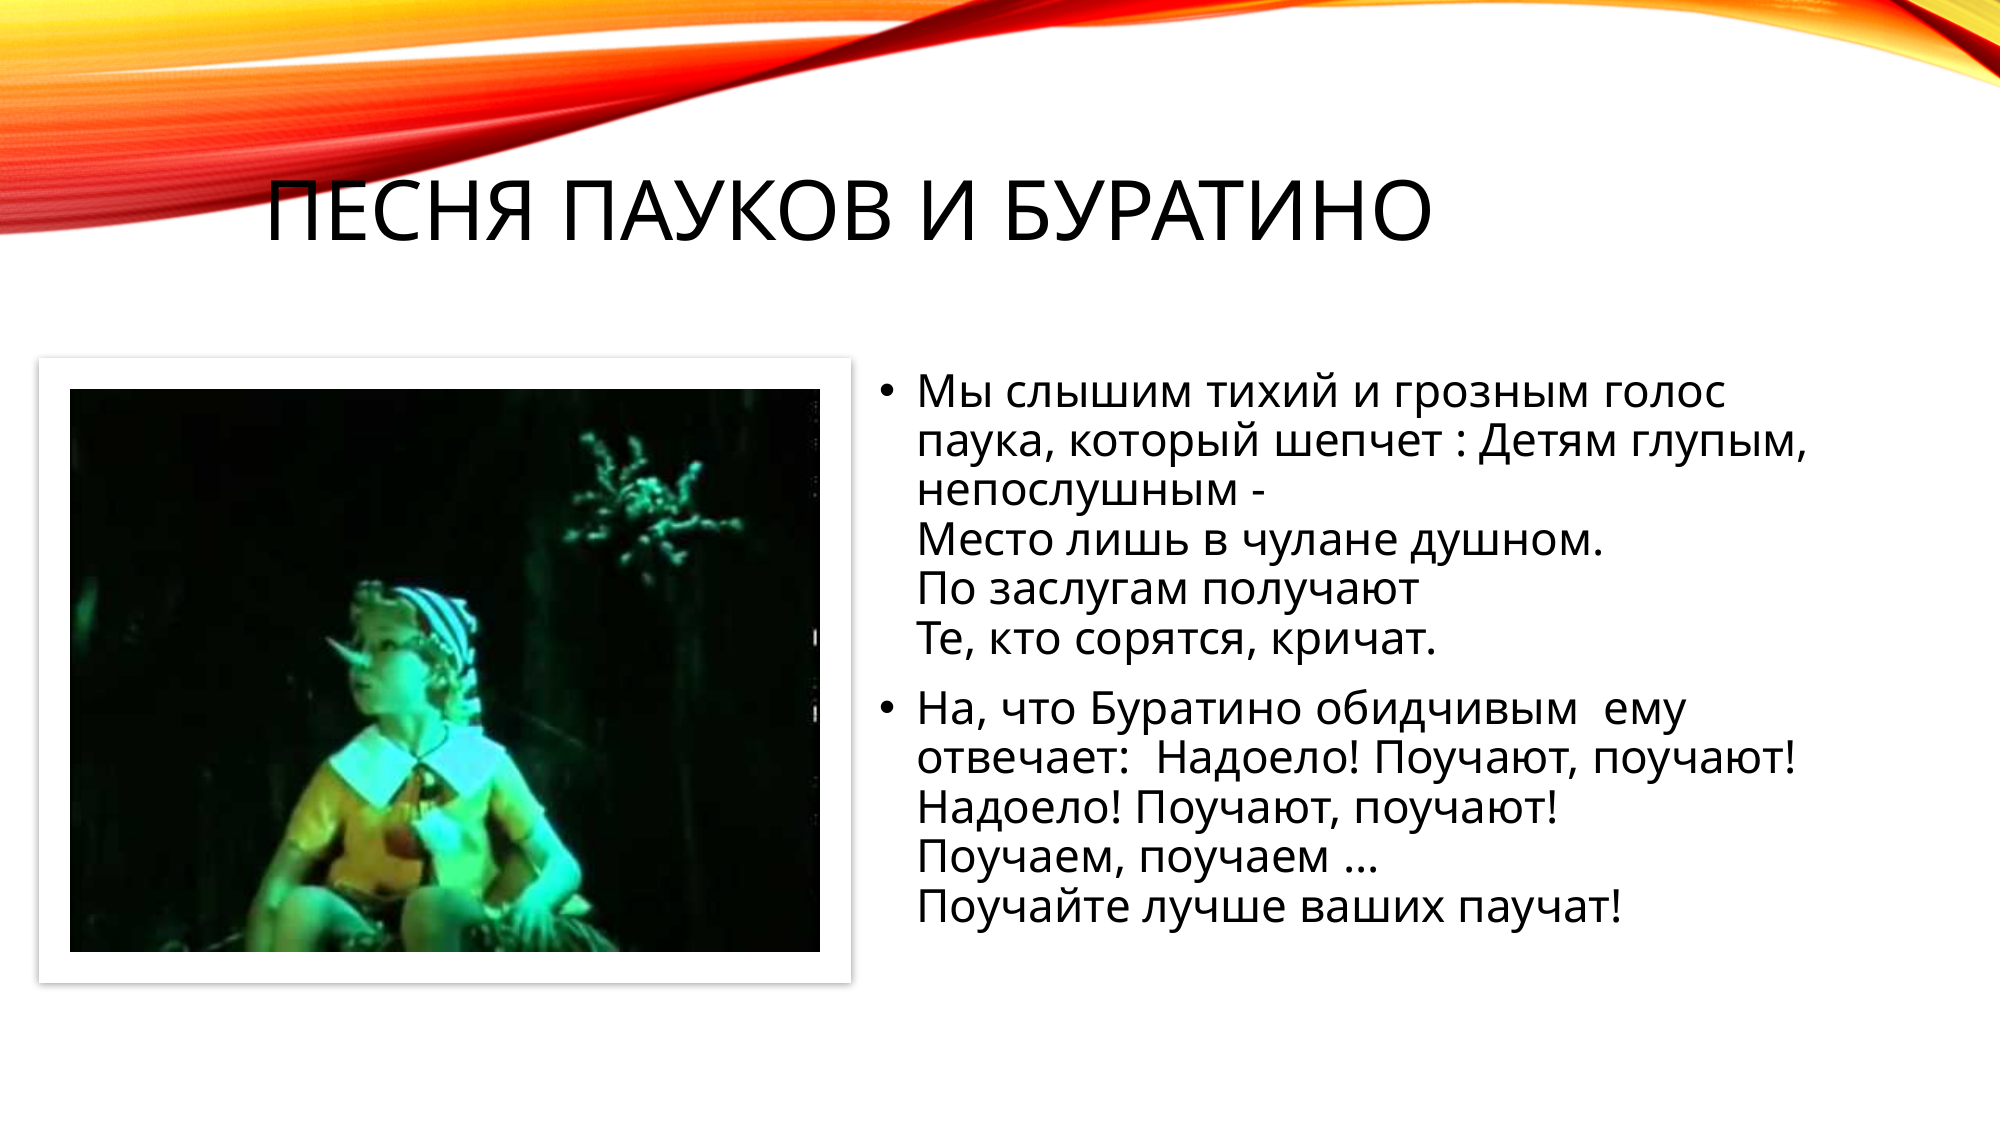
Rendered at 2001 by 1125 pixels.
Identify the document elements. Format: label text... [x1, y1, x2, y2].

list Мы слышим тихий и грозным голос паука, который шепчет : Детям глупым, непослушным - Место лишь в чулане душном. По заслугам получают Те, кто сорятся, кричат. На, что Буратино обидчивым ему отвечает: Надоело! Поучают, поучают! Надоело! Поучают, поучают! Поучаем, поучаем ... Поучайте лучше ваших паучат! [864, 360, 1888, 1021]
picture [0, 0, 2000, 237]
picture [69, 388, 820, 952]
title песня Пауков и Буратино [38, 107, 1451, 320]
